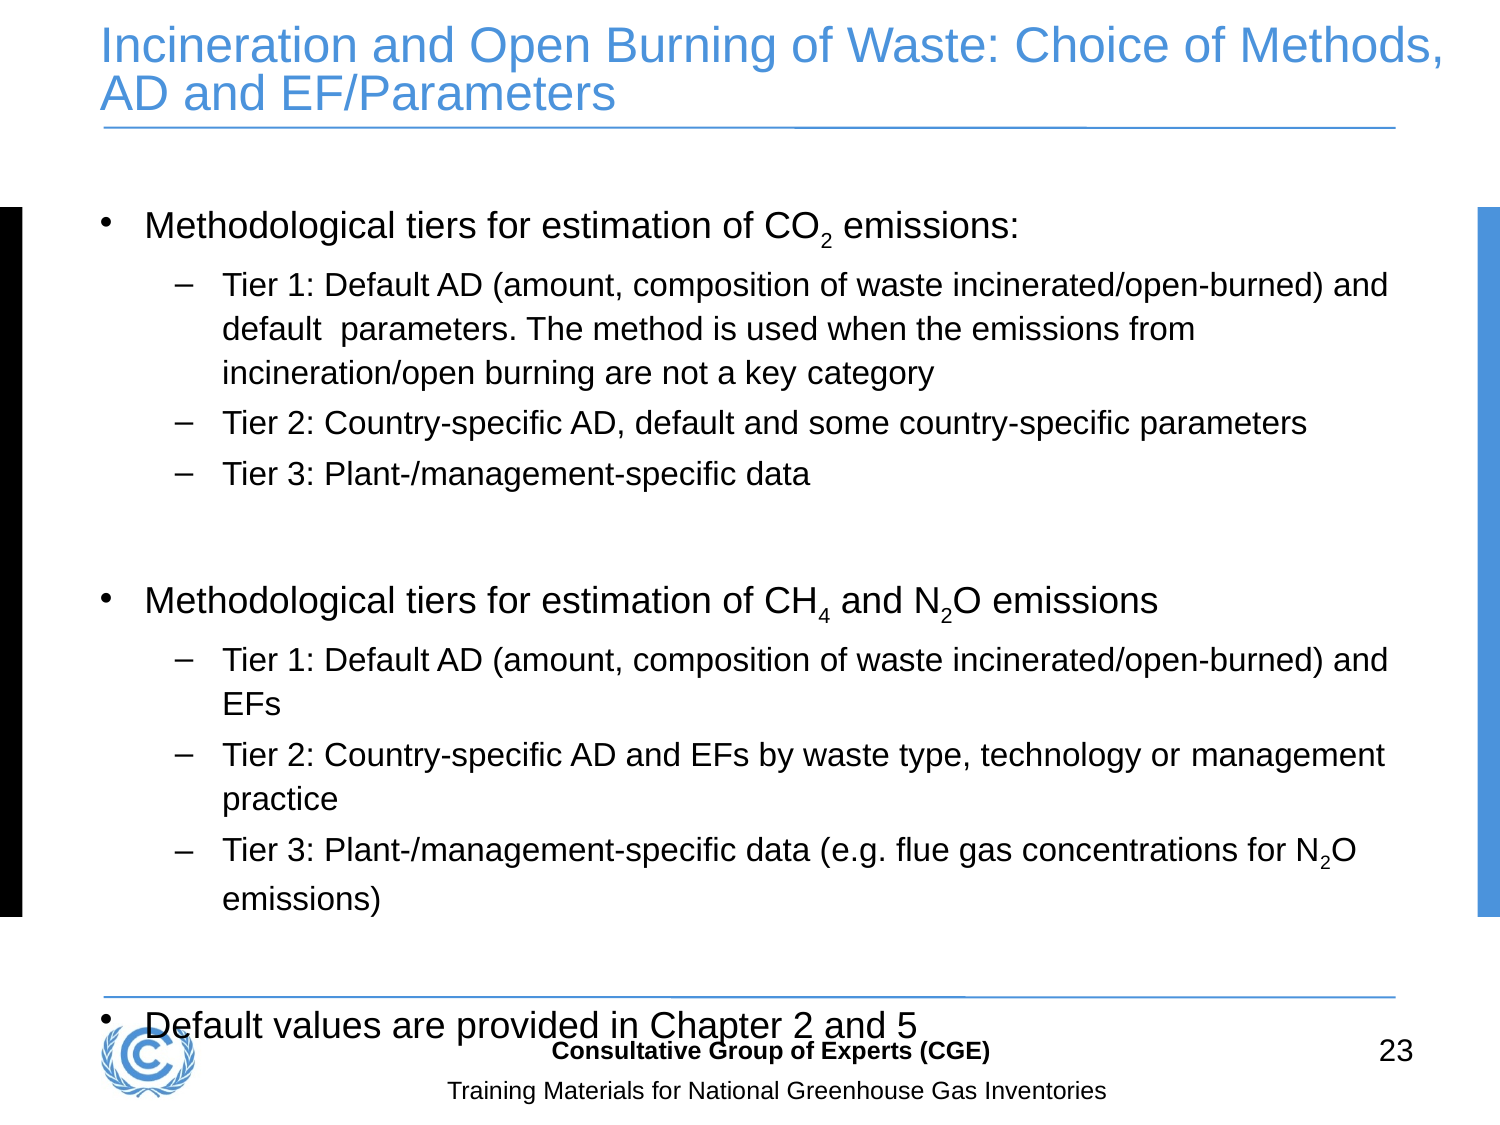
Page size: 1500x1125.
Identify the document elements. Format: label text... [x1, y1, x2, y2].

text_box 23 [1364, 1023, 1435, 1076]
picture [101, 1024, 209, 1108]
list Methodological tiers for estimation of CO2 emissions: Tier 1: Default AD (amount, composition of waste incinerated/open-burned) and default parameters. The method is used when the emissions from incineration/open burning are not a key category Tier 2: Country-specific AD, default and some country-specific parameters Tier 3: Plant-/management-specific data Methodological tiers for estimation of CH4 and N2O emissions Tier 1: Default AD (amount, composition of waste incinerated/open-burned) and EFs Tier 2: Country-specific AD and EFs by waste type, technology or management practice Tier 3: Plant-/management-specific data (e.g. flue gas concentrations for N2O emissions) Default values are provided in Chapter 2 and 5 [100, 196, 1400, 1024]
text_box Consultative Group of Experts (CGE) [536, 1027, 1046, 1068]
title Incineration and Open Burning of Waste: Choice of Methods, AD and EF/Parameters [100, 19, 1483, 126]
text_box Training Materials for National Greenhouse Gas Inventories [432, 1067, 1291, 1097]
